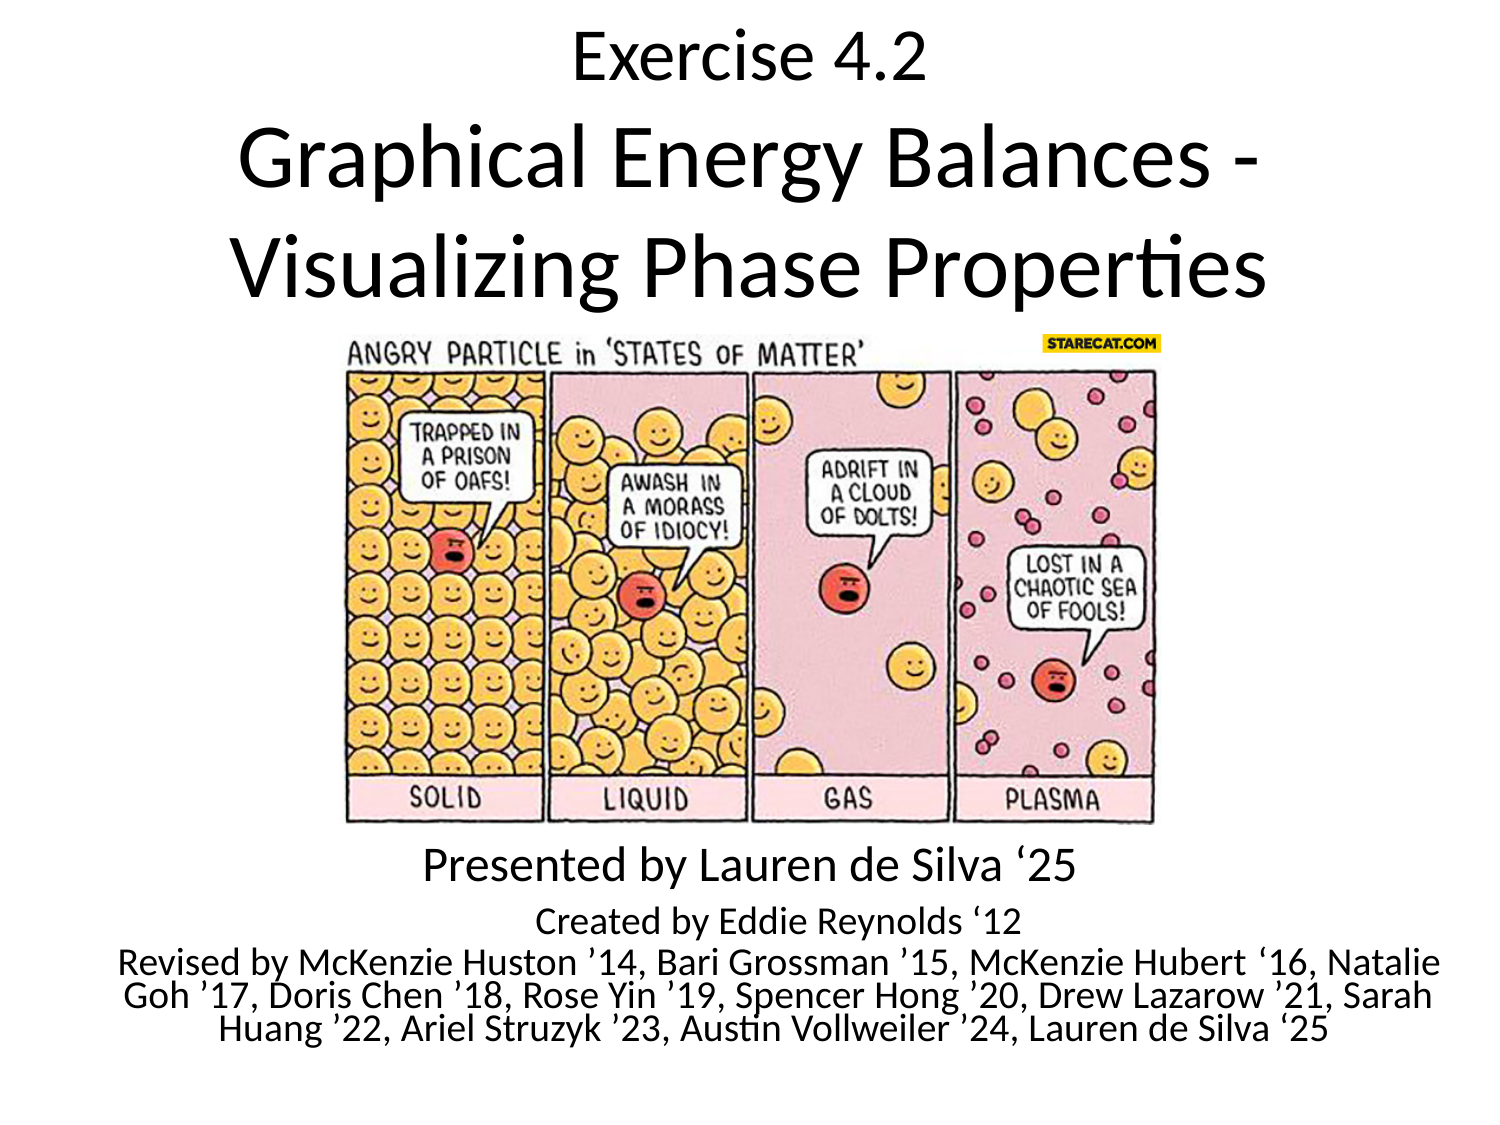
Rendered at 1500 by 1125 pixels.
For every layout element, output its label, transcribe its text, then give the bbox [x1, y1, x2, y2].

subtitle Created by Eddie Reynolds ‘12 Revised by McKenzie Huston ’14, Bari Grossman ’15, McKenzie Hubert ‘16, Natalie Goh ’17, Doris Chen ’18, Rose Yin ’19, Spencer Hong ’20, Drew Lazarow ’21, Sarah Huang ’22, Ariel Struzyk ’23, Austin Vollweiler ’24, Lauren de Silva ‘25 [98, 900, 1461, 1082]
title Exercise 4.2 Graphical Energy Balances - Visualizing Phase Properties [39, 21, 1461, 300]
text_box Presented by Lauren de Silva ‘25 [387, 835, 1113, 899]
picture [338, 334, 1162, 826]
